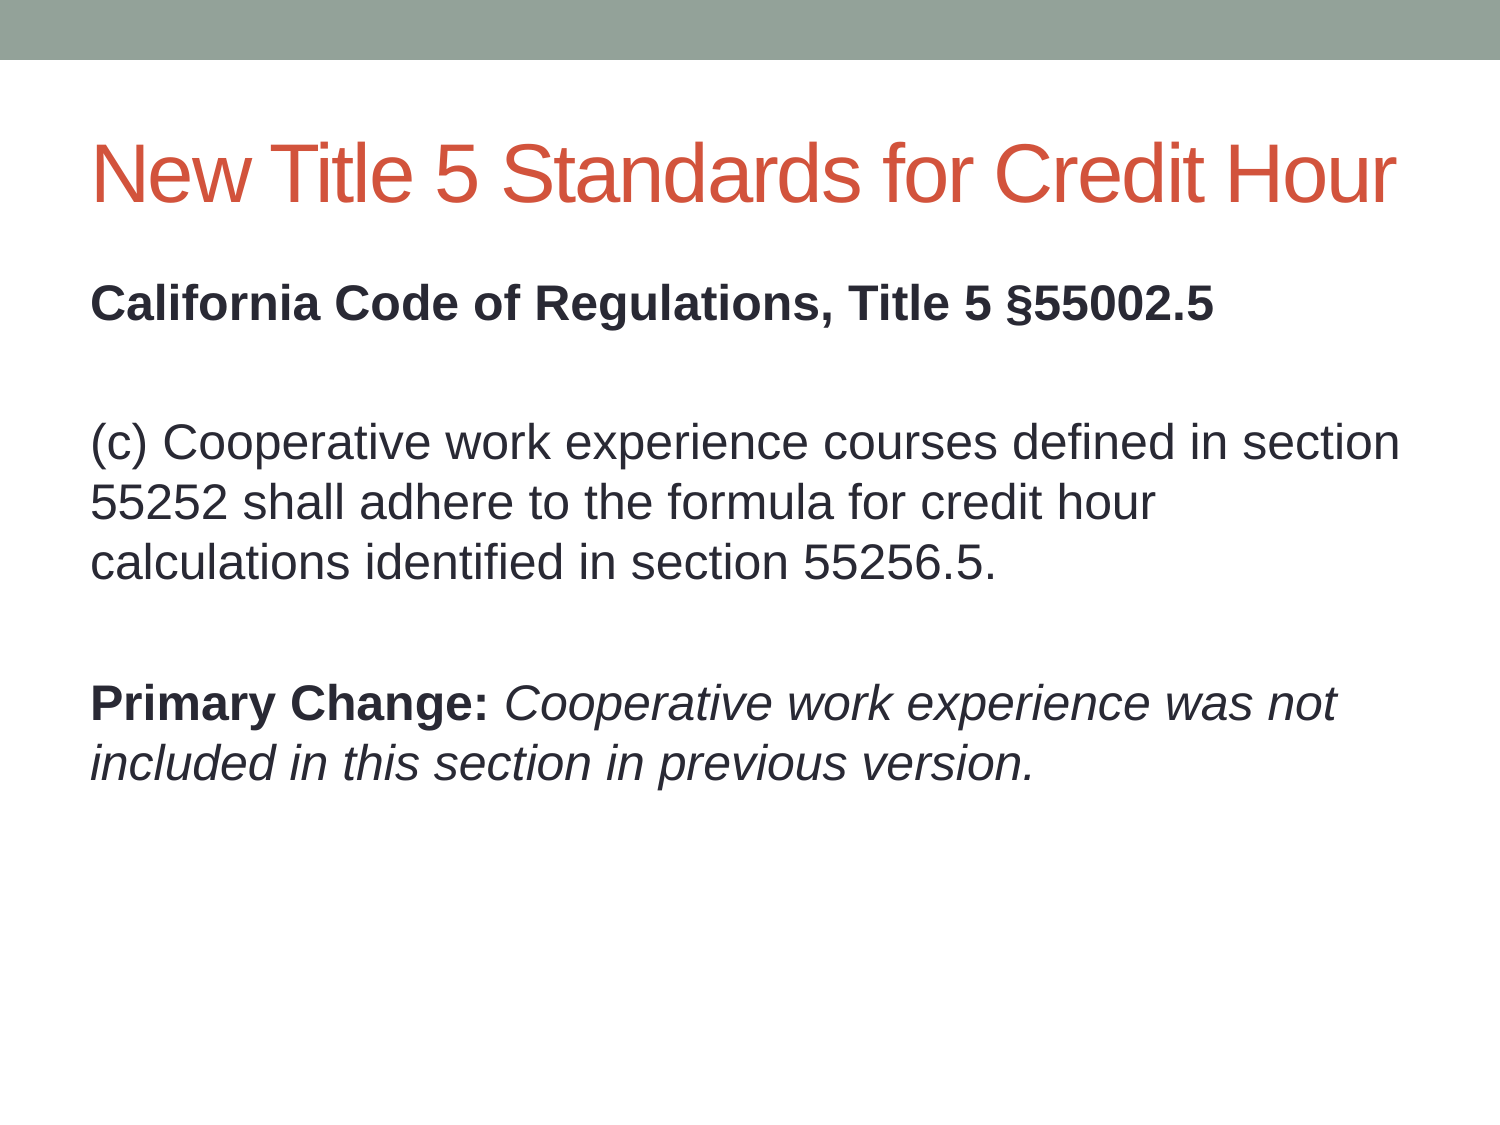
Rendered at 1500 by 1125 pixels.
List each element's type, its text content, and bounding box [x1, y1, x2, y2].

list California Code of Regulations, Title 5 §55002.5 (c) Cooperative work experience courses defined in section 55252 shall adhere to the formula for credit hour calculations identified in section 55256.5. Primary Change: Cooperative work experience was not included in this section in previous version. [75, 262, 1425, 1063]
title New Title 5 Standards for Credit Hour [75, 87, 1425, 250]
